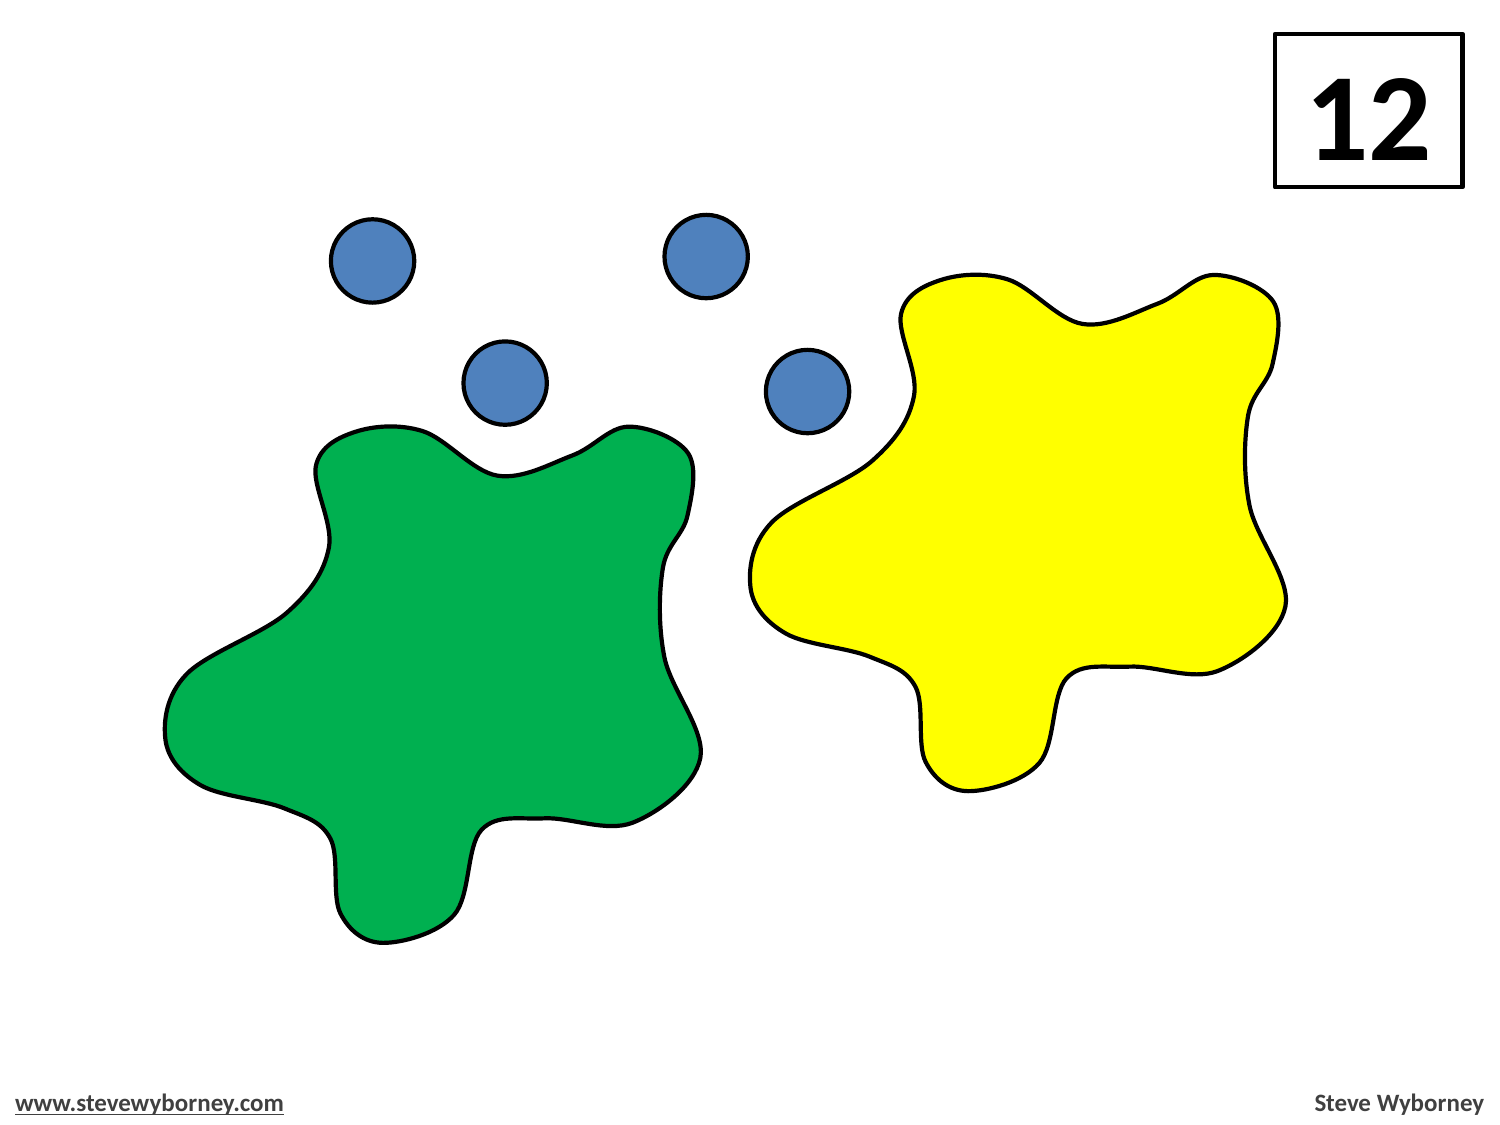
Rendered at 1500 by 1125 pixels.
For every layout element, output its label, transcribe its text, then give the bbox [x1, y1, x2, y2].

text_box Steve Wyborney [1299, 1079, 1499, 1125]
text_box [763, 347, 852, 436]
text_box [162, 424, 703, 945]
text_box [461, 339, 549, 427]
text_box 12 [1273, 32, 1465, 189]
text_box [747, 272, 1289, 794]
text_box [328, 217, 417, 305]
text_box [662, 212, 750, 301]
text_box www.stevewyborney.com [0, 1079, 305, 1125]
